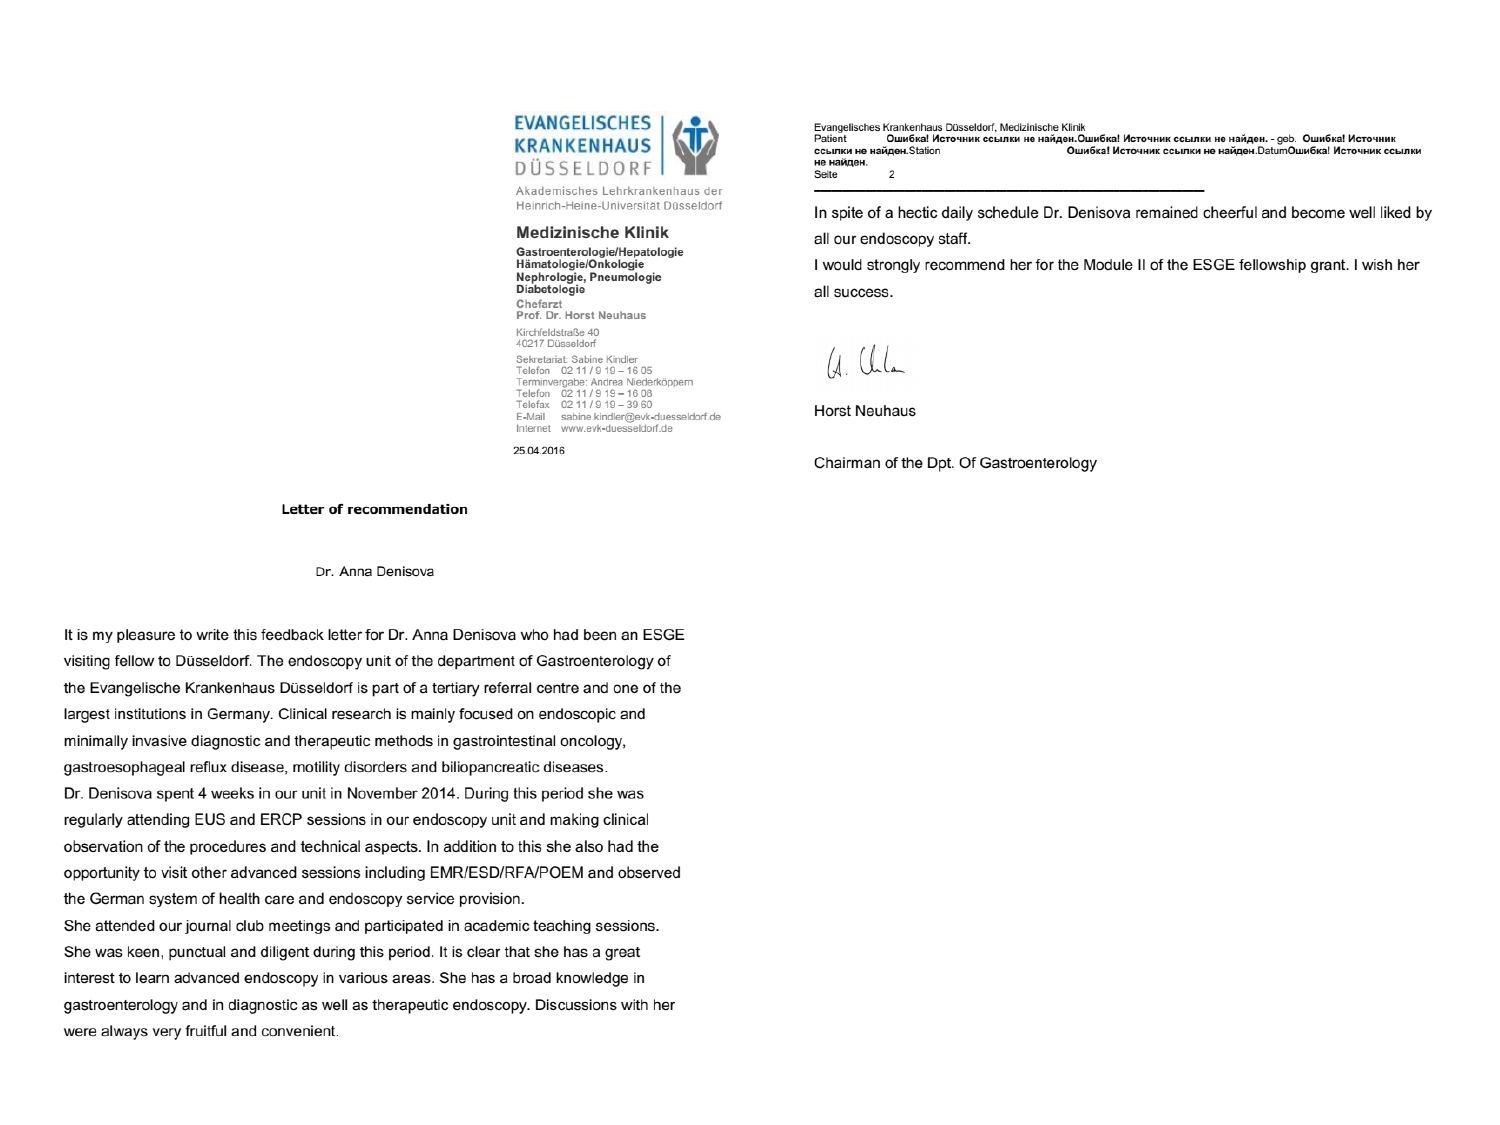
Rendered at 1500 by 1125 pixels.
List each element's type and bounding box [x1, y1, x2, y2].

list [0, 54, 749, 1123]
picture [741, 66, 1500, 805]
